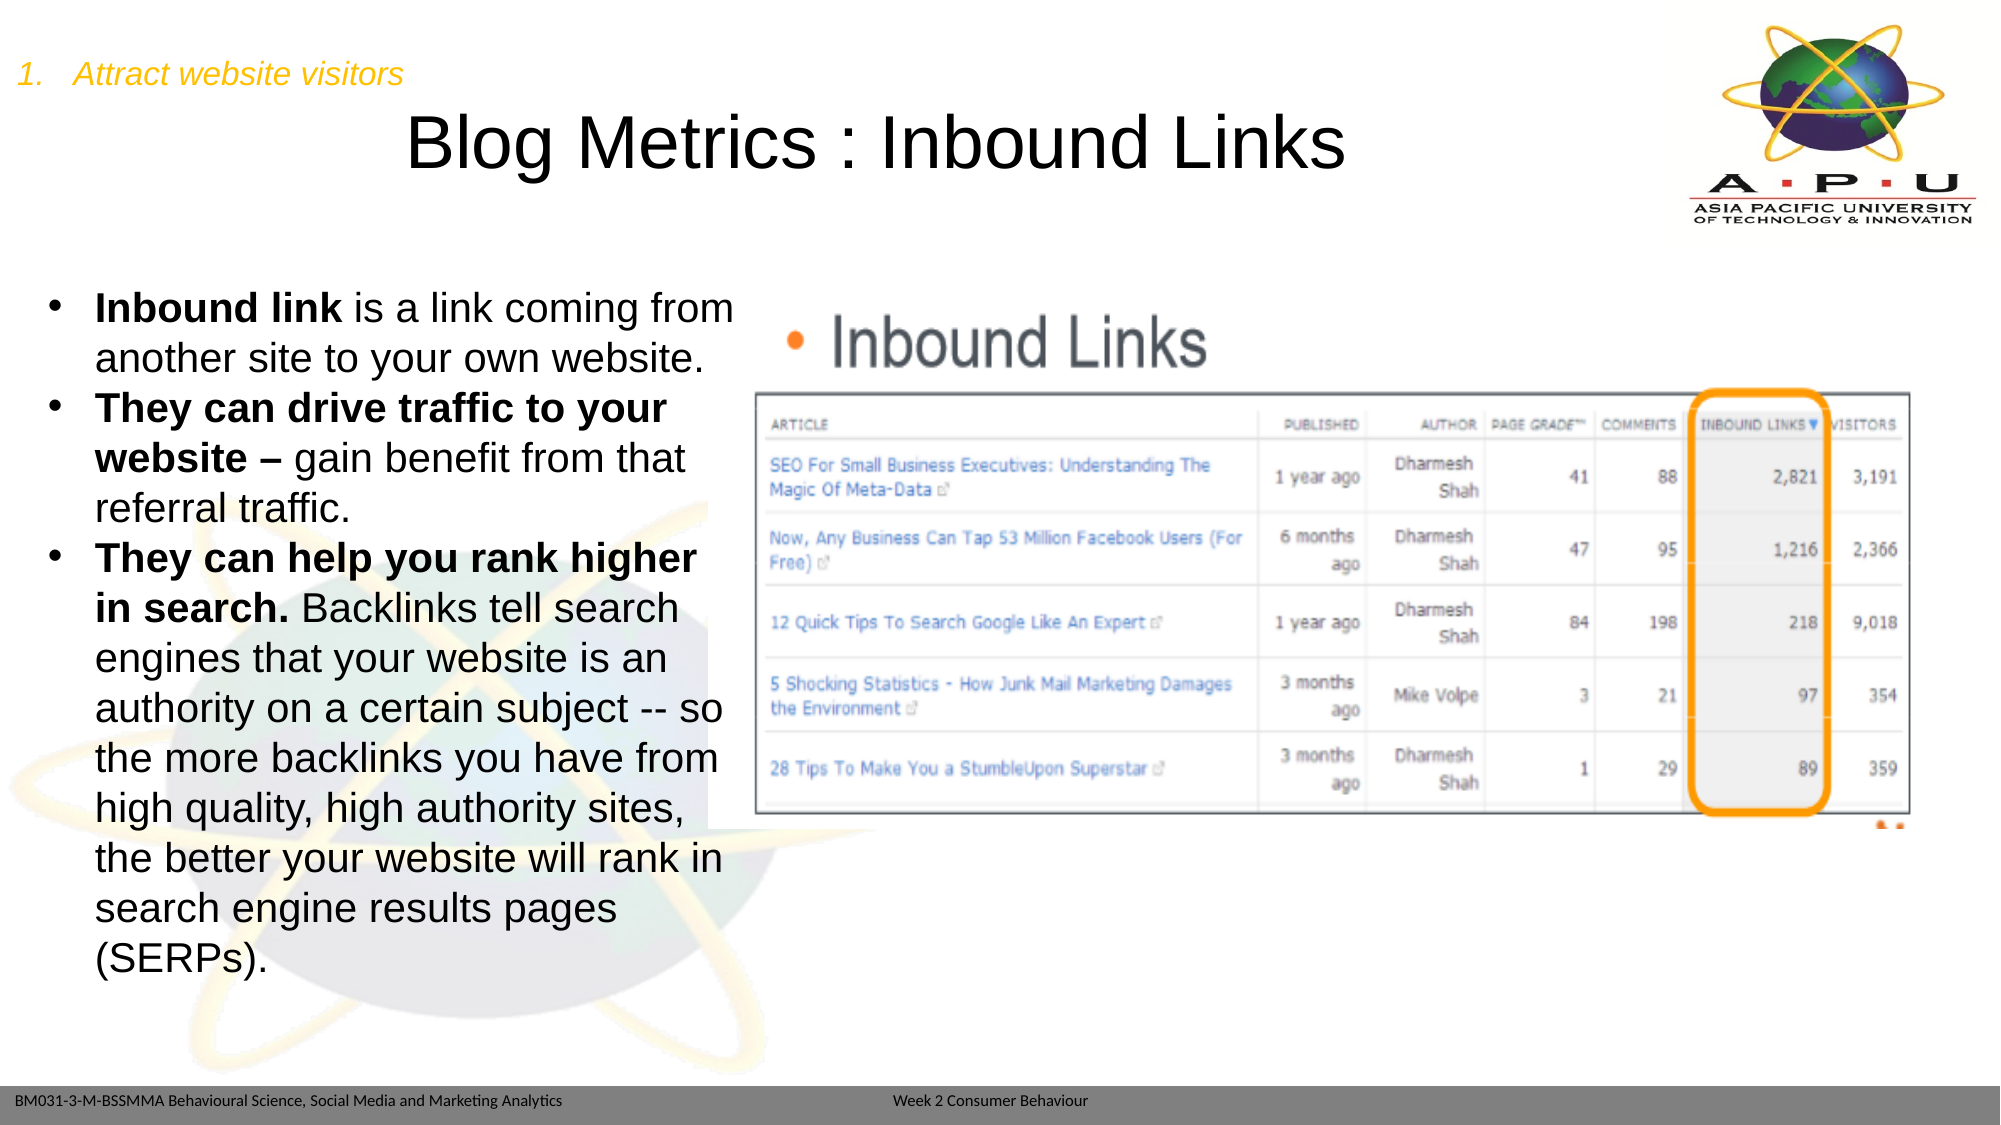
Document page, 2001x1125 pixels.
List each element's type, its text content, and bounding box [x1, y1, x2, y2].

text_box Inbound link is a link coming from another site to your own website. They can drive traffic to your website – gain benefit from that referral traffic. They can help you rank higher in search. Backlinks tell search engines that your website is an authority on a certain subject -- so the more backlinks you have from high quality, high authority sites, the better your website will rank in search engine results pages (SERPs). [33, 272, 758, 988]
picture [1668, 0, 2000, 249]
text_box Attract website visitors [2, 45, 430, 100]
title Blog Metrics : Inbound Links [106, 45, 1647, 233]
picture [708, 290, 1931, 829]
